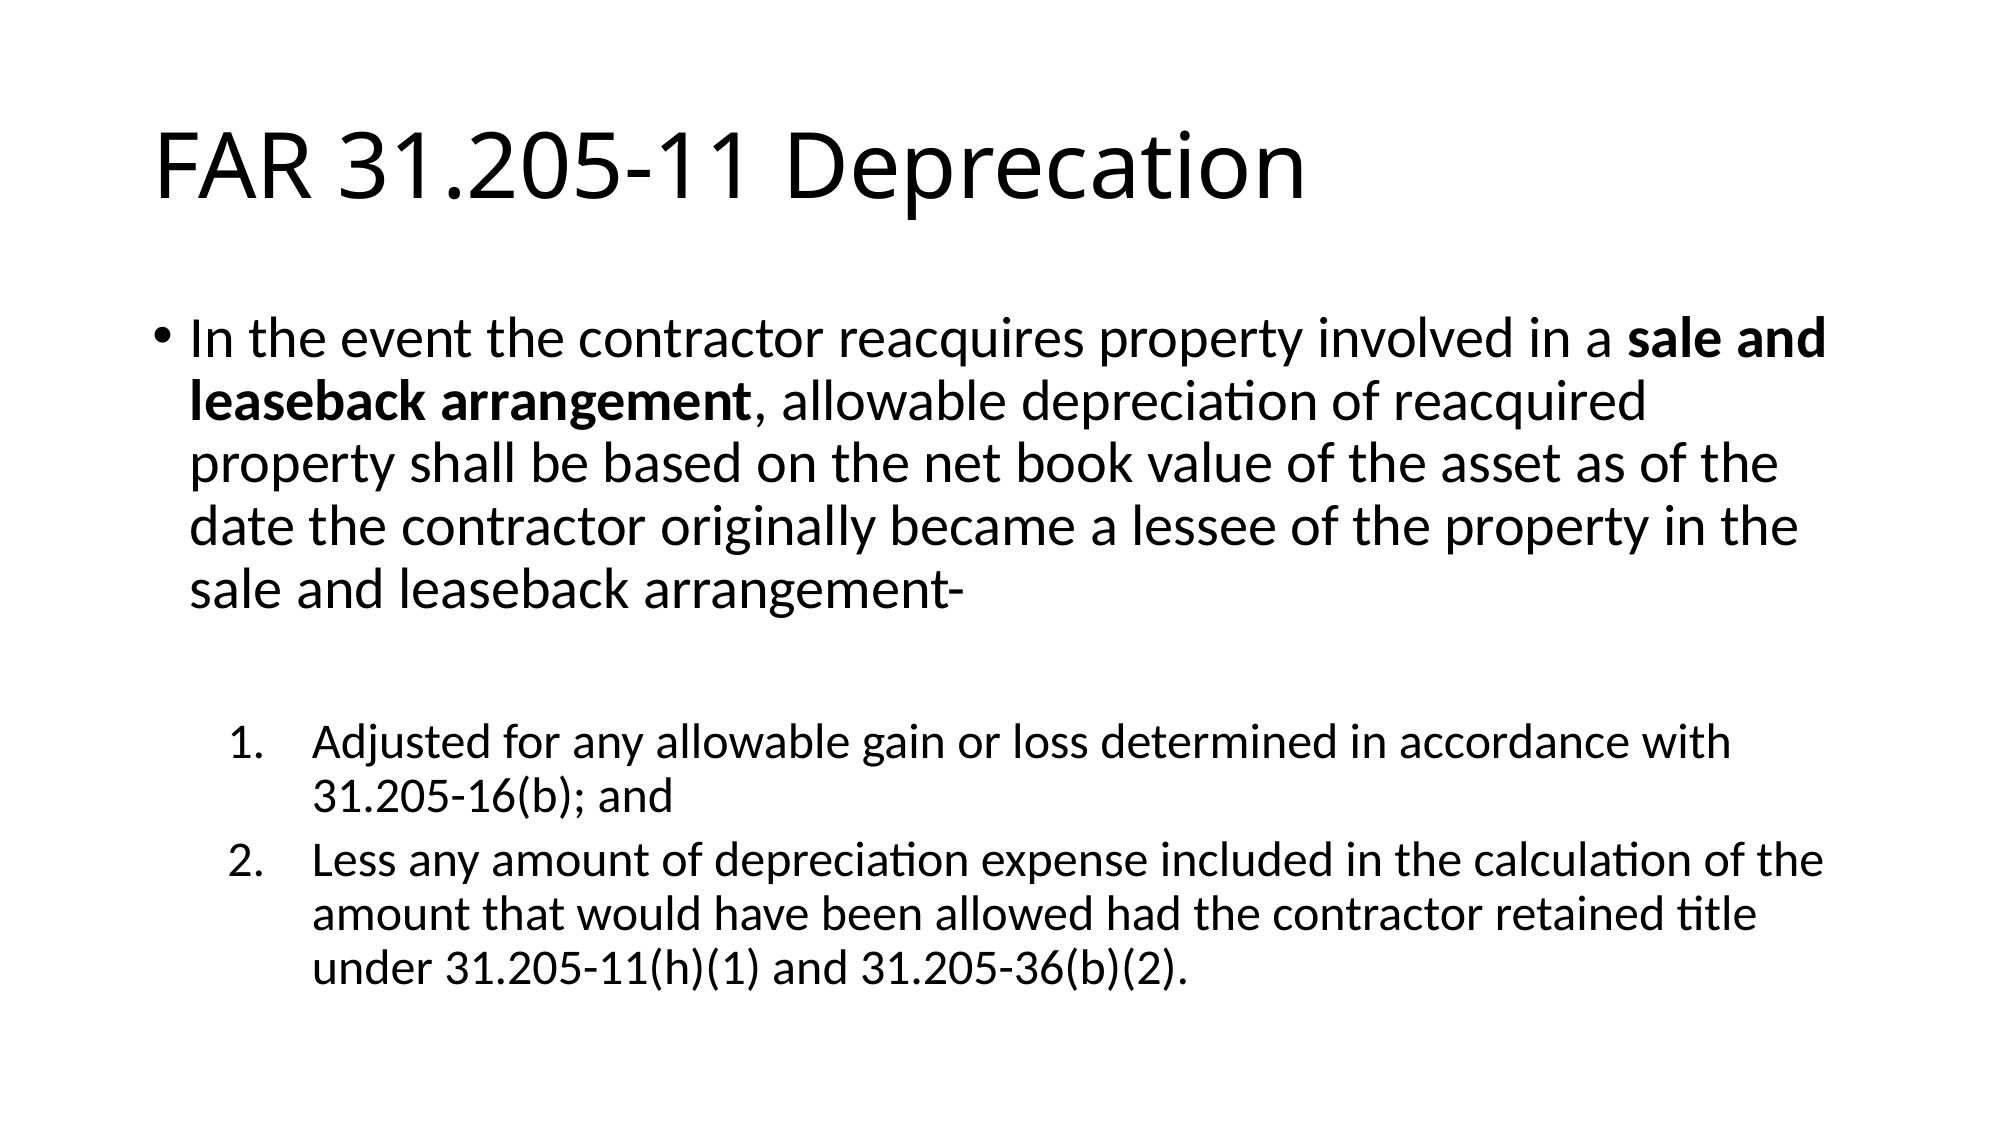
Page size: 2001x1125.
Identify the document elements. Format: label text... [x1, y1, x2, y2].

title FAR 31.205-11 Deprecation [137, 59, 1863, 278]
list In the event the contractor reacquires property involved in a sale and leaseback arrangement, allowable depreciation of reacquired property shall be based on the net book value of the asset as of the date the contractor originally became a lessee of the property in the sale and leaseback arrangement- Adjusted for any allowable gain or loss determined in accordance with 31.205-16(b); and Less any amount of depreciation expense included in the calculation of the amount that would have been allowed had the contractor retained title under 31.205-11(h)(1) and 31.205-36(b)(2). [137, 299, 1863, 1014]
